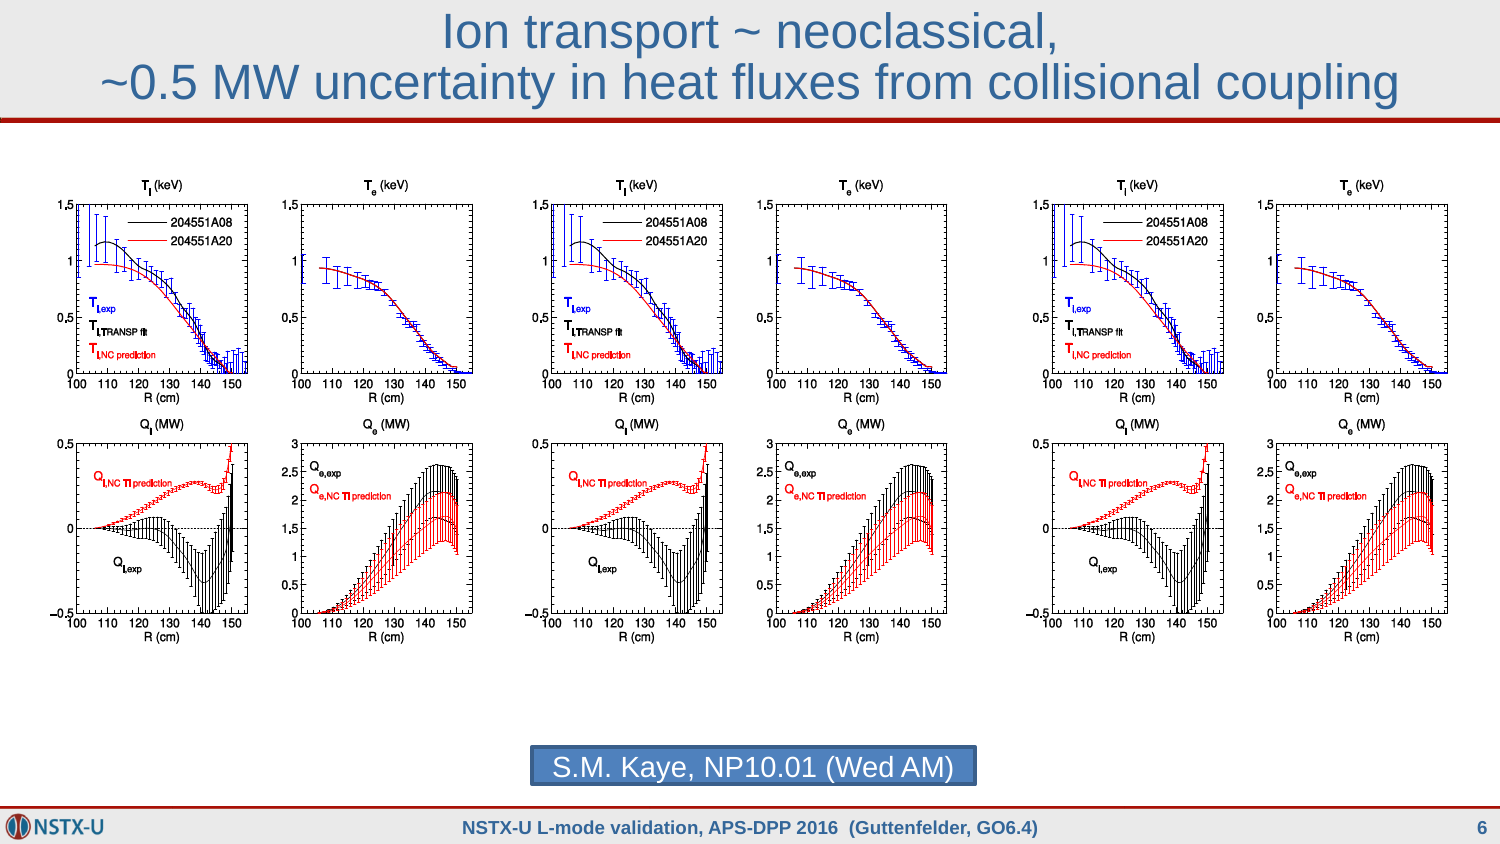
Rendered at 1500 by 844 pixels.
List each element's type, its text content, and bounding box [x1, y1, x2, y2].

text_box S.M. Kaye, NP10.01 (Wed AM) [530, 745, 977, 786]
picture [524, 171, 951, 648]
picture [49, 171, 476, 648]
title Ion transport ~ neoclassical, ~0.5 MW uncertainty in heat fluxes from collisional coupling [0, 0, 1500, 119]
picture [0, 806, 1500, 844]
picture [1024, 171, 1451, 648]
picture [0, 119, 1500, 123]
